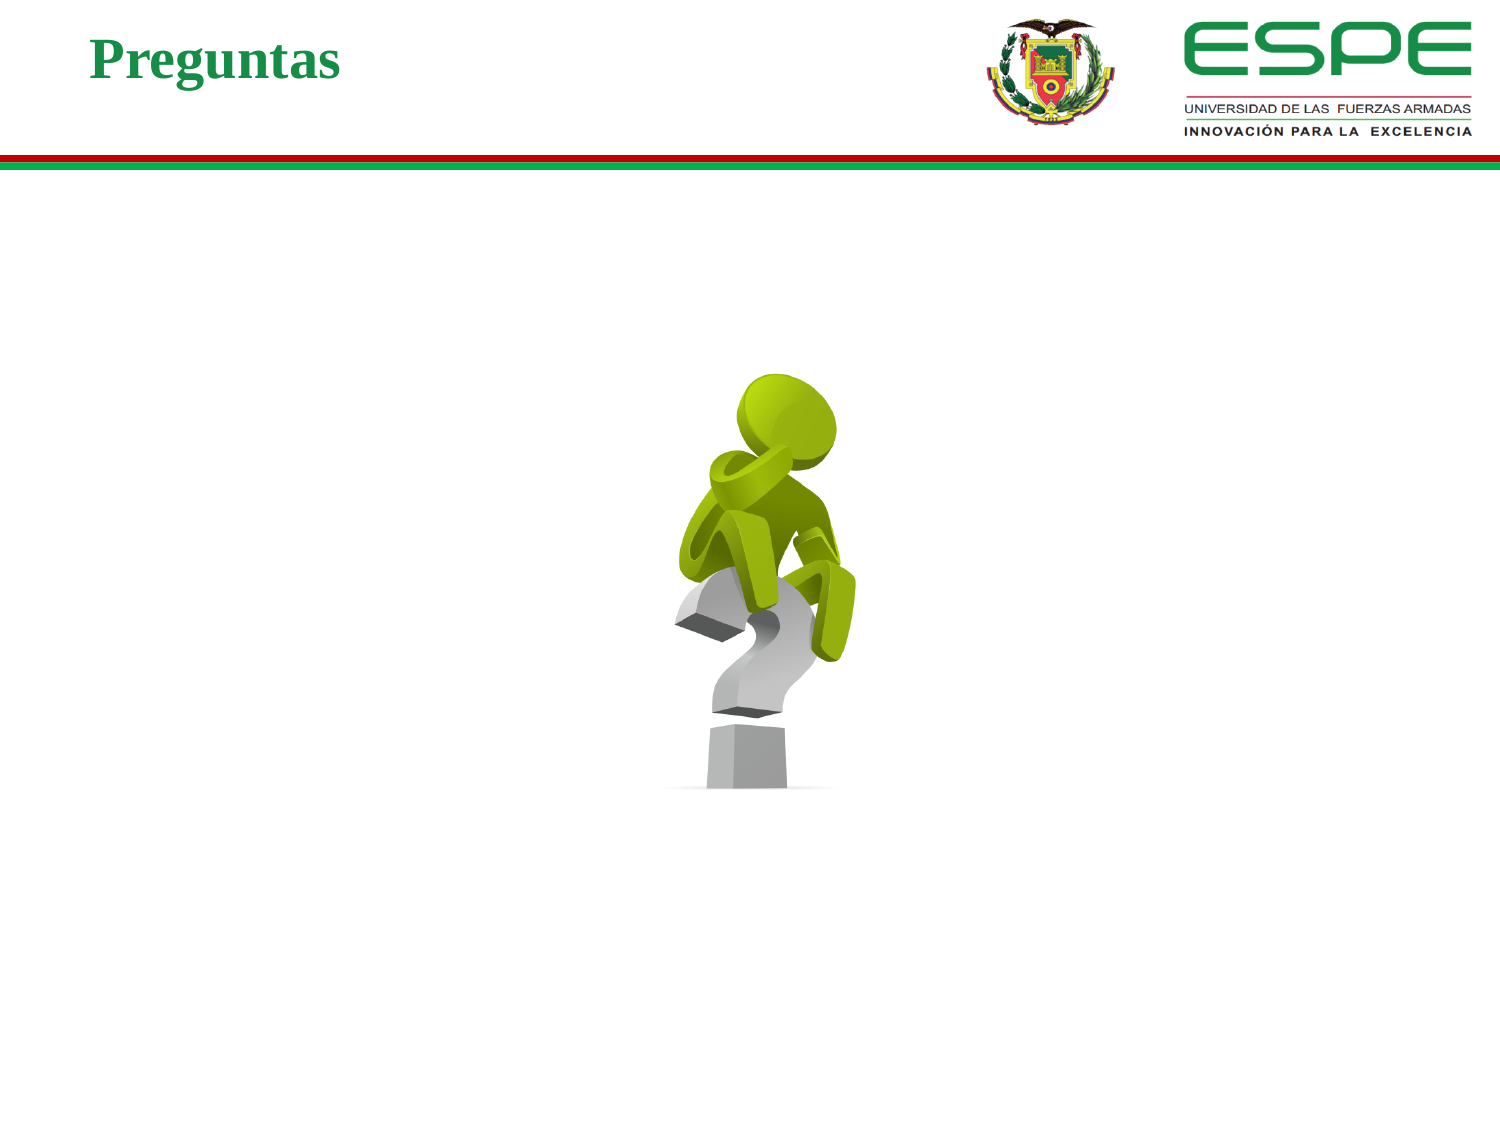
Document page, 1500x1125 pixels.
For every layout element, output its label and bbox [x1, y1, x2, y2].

picture [610, 362, 890, 798]
text_box [0, 12, 1500, 171]
